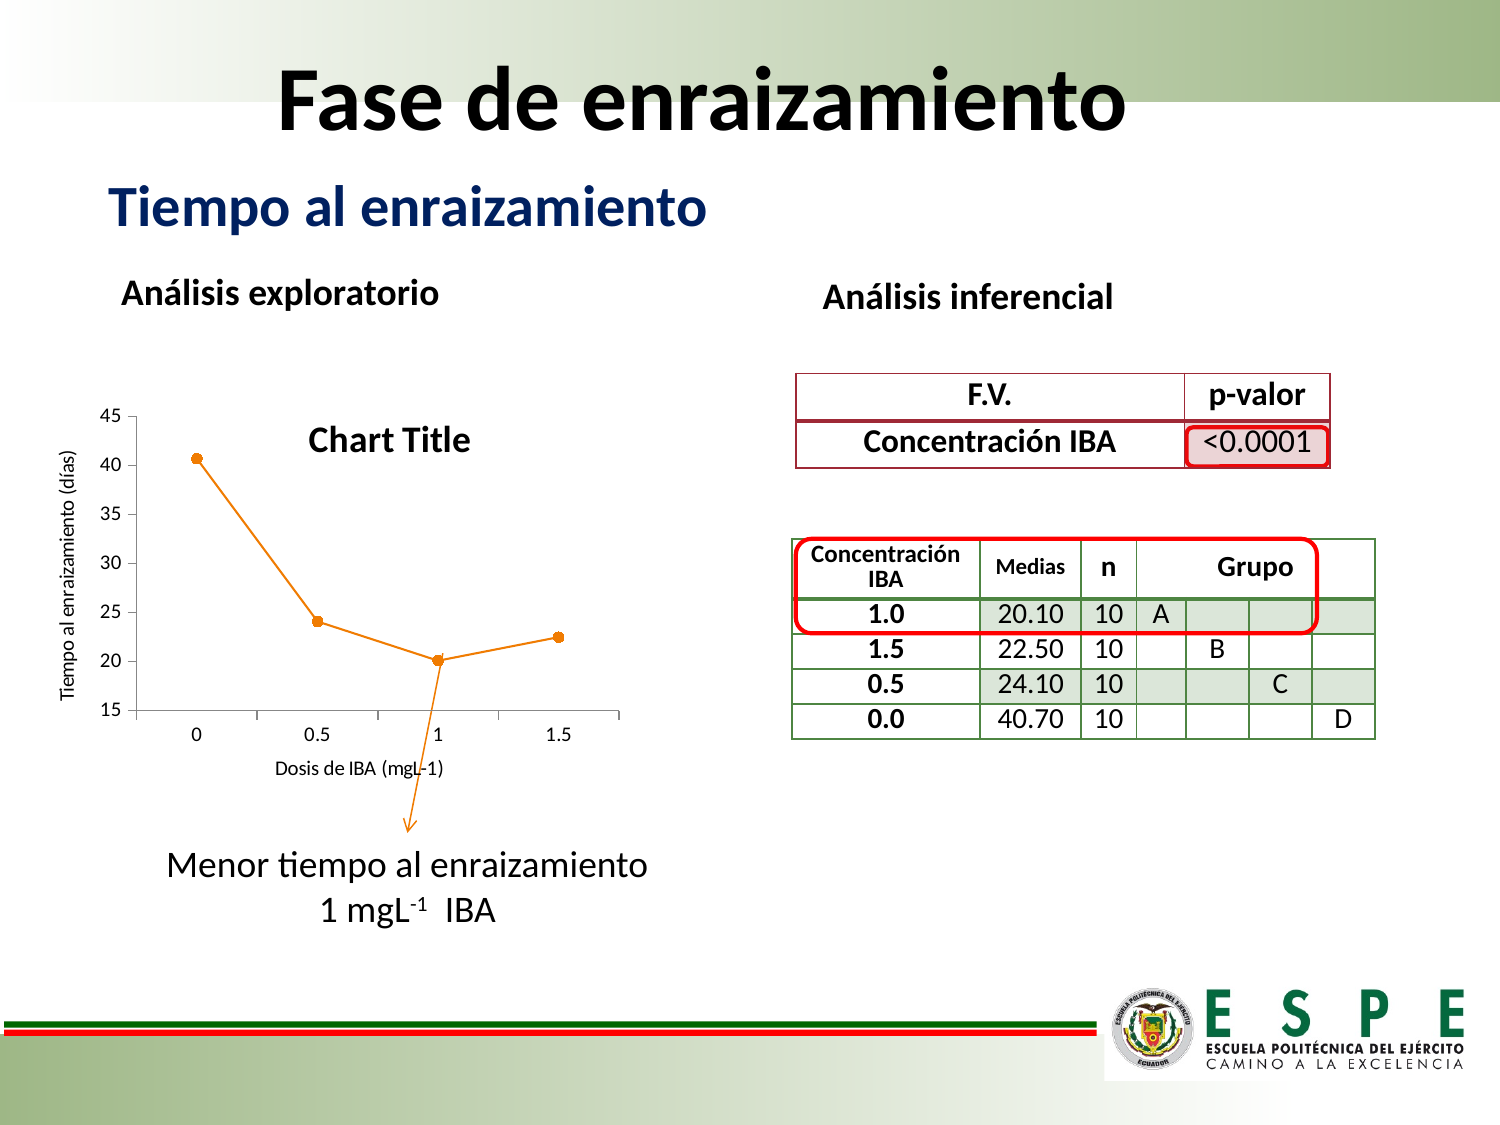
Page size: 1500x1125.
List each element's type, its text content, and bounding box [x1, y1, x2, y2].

table_cell 22.50 [981, 636, 1080, 668]
table_cell B [1187, 636, 1248, 668]
title Fase de enraizamiento [77, 0, 1328, 188]
table_header p-valor [1185, 374, 1329, 419]
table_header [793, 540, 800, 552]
table_header F.V. [797, 374, 1184, 419]
text_box Análisis exploratorio [106, 260, 674, 321]
table_cell [1137, 670, 1185, 703]
table_cell [1187, 705, 1248, 738]
list Tiempo al enraizamiento [75, 160, 987, 1050]
table_cell [1250, 705, 1311, 738]
table_cell 10 [1082, 705, 1136, 738]
table_cell [1250, 635, 1311, 668]
table_cell C [1250, 670, 1311, 703]
table_cell 24.10 [981, 670, 1080, 703]
table_cell 40.70 [981, 705, 1080, 738]
table_cell [1137, 636, 1185, 668]
text_box [793, 536, 1320, 636]
picture [1104, 976, 1483, 1081]
table_cell 0.5 [793, 670, 979, 703]
table_cell [1313, 635, 1374, 668]
table_cell <0.0001 [1185, 423, 1329, 467]
table_cell [1313, 670, 1374, 703]
table_cell Concentración IBA [797, 423, 1184, 467]
table_cell 1.0 [793, 621, 801, 633]
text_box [407, 808, 444, 834]
table_cell 10 [1082, 636, 1136, 668]
table_cell D [1313, 705, 1374, 738]
table_cell [1187, 670, 1248, 703]
table_cell 0.0 [793, 705, 979, 738]
chart [12, 396, 768, 799]
table_cell 1.5 [793, 635, 979, 668]
table_header Grupo [1313, 540, 1374, 597]
text_box Análisis inferencial [807, 264, 1375, 325]
table_cell [1313, 601, 1374, 633]
text_box Menor tiempo al enraizamiento 1 mgL-1 IBA [112, 832, 703, 938]
table_cell 10 [1082, 670, 1136, 703]
table_cell [1137, 705, 1185, 738]
